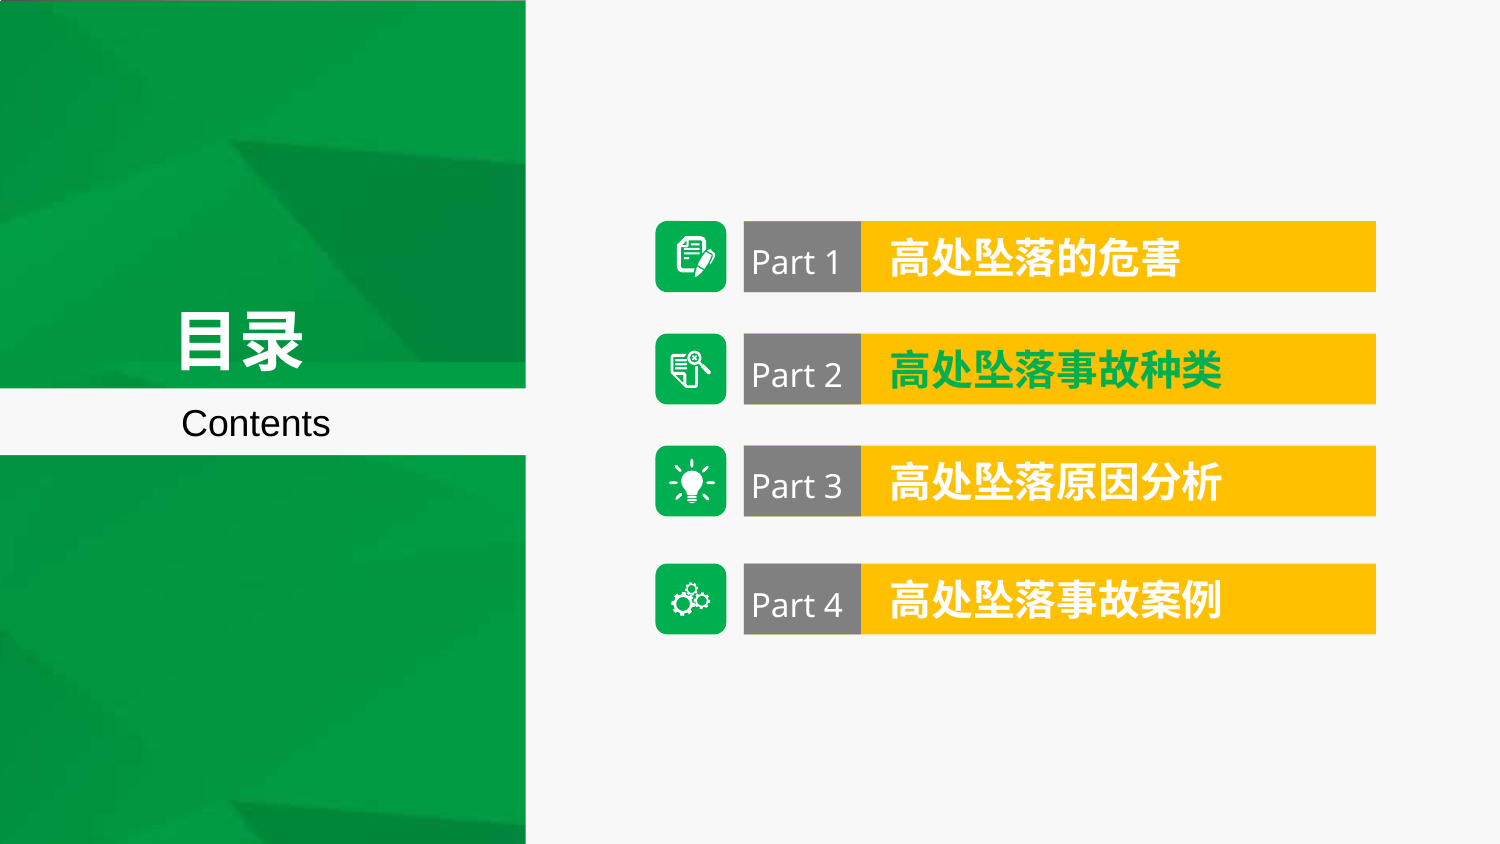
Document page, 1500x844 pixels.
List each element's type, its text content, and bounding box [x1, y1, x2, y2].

picture [0, 0, 525, 388]
text_box Part 4 [750, 583, 844, 624]
text_box [743, 563, 861, 635]
text_box [676, 236, 716, 277]
text_box [655, 445, 727, 517]
text_box [861, 445, 1376, 517]
text_box 高处坠落事故案例 [878, 568, 1376, 630]
text_box [0, 388, 632, 456]
text_box [861, 333, 1376, 405]
text_box [702, 465, 709, 473]
text_box Part 1 [750, 241, 844, 282]
text_box [670, 350, 711, 388]
picture [0, 456, 525, 844]
text_box [655, 220, 727, 293]
text_box [668, 481, 678, 485]
text_box [690, 458, 694, 468]
text_box [706, 481, 716, 485]
text_box [743, 221, 861, 293]
text_box [743, 333, 861, 405]
text_box [655, 563, 727, 635]
text_box 高处坠落的危害 [878, 225, 1241, 287]
text_box [674, 465, 682, 472]
text_box Part 3 [750, 465, 844, 506]
text_box [655, 333, 727, 405]
text_box Part 2 [750, 353, 844, 394]
text_box [743, 445, 861, 517]
text_box 高处坠落事故种类 [878, 338, 1341, 400]
text_box [861, 221, 1376, 293]
text_box [671, 582, 711, 616]
text_box [861, 563, 1376, 635]
text_box 目录 [161, 301, 351, 376]
text_box [675, 493, 682, 500]
text_box Contents [151, 393, 361, 450]
text_box [702, 493, 710, 501]
text_box [681, 470, 703, 504]
text_box 高处坠落原因分析 [878, 450, 1365, 512]
